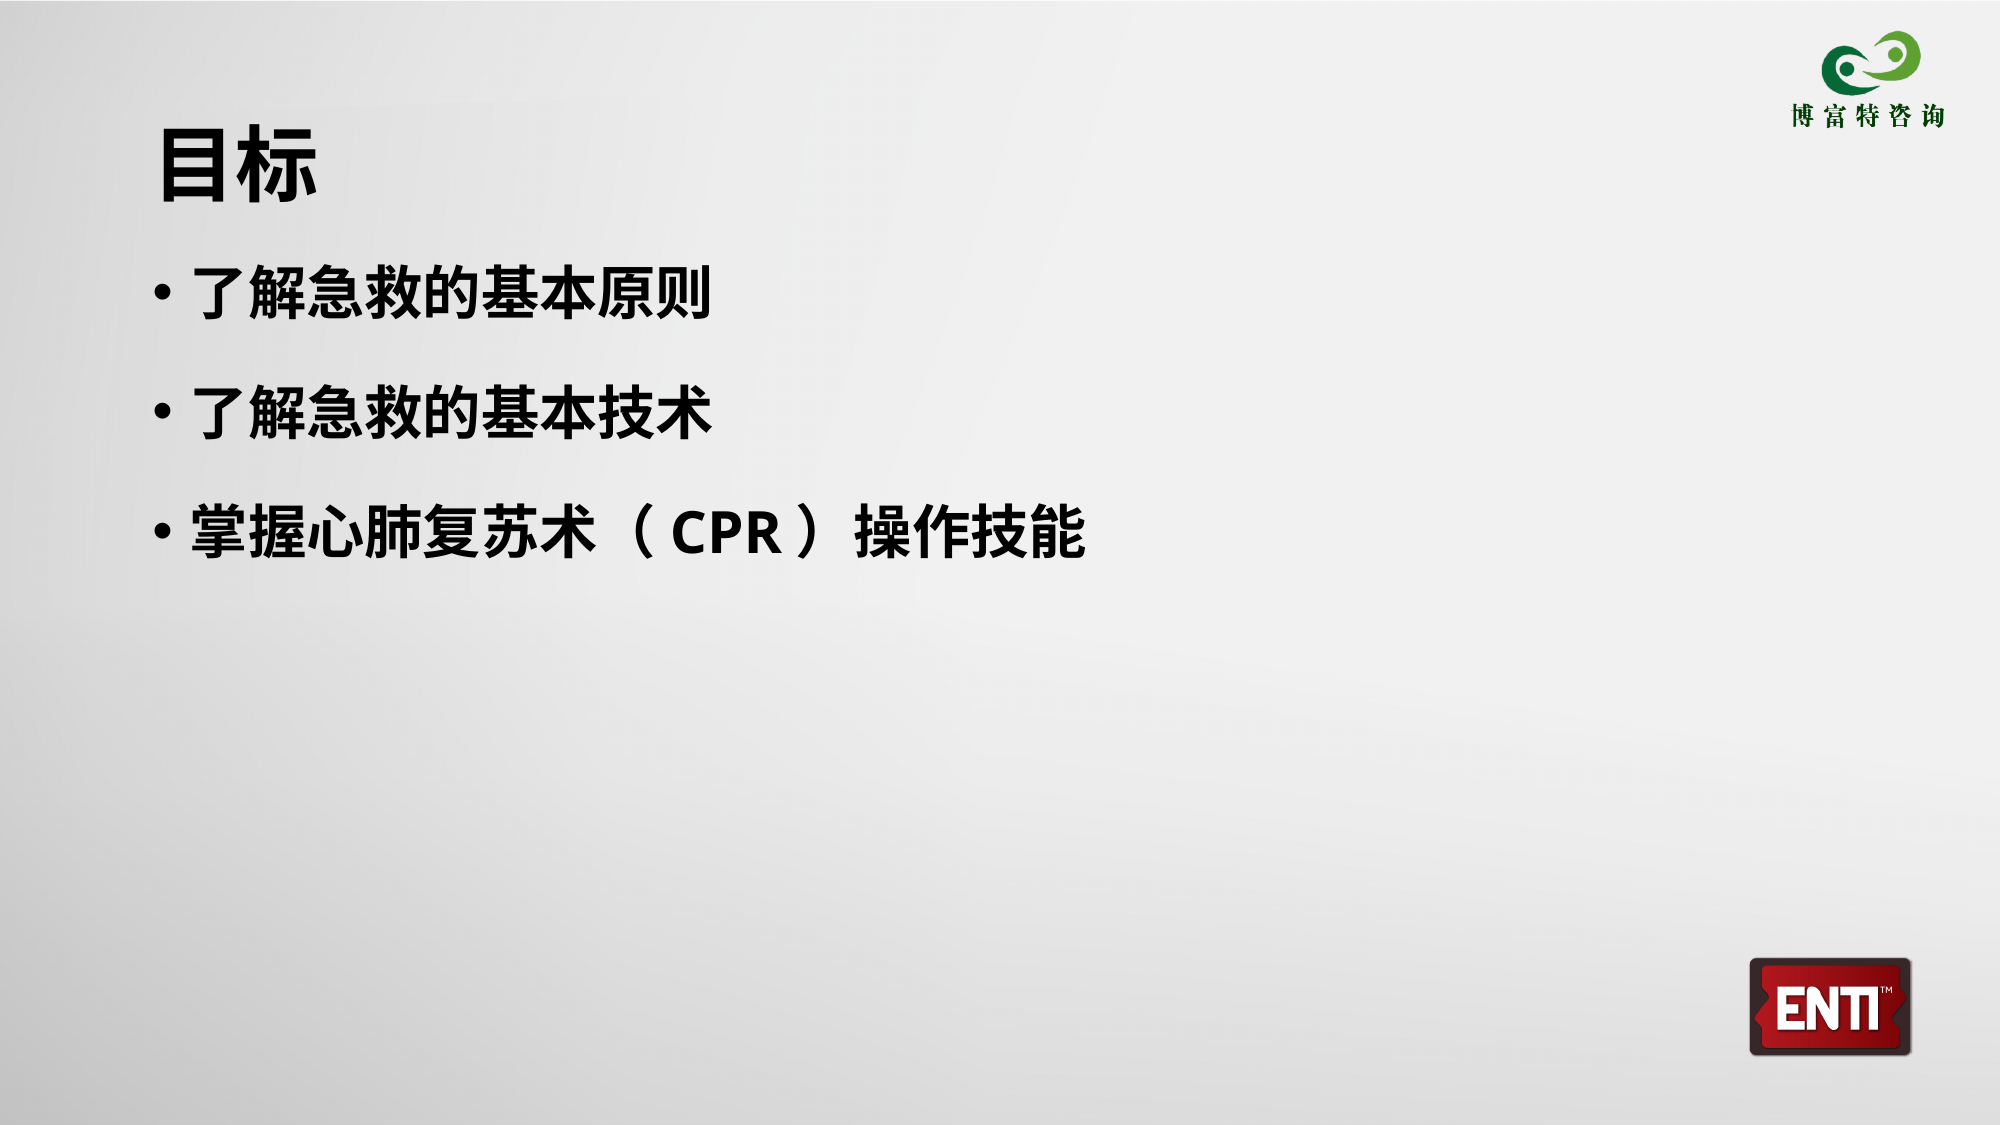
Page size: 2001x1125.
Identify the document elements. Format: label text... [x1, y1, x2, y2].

list 了解急救的基本原则 了解急救的基本技术 掌握心肺复苏术（CPR）操作技能 [137, 248, 1744, 1014]
title 目标 [137, 59, 1863, 278]
picture [0, 0, 2000, 1125]
